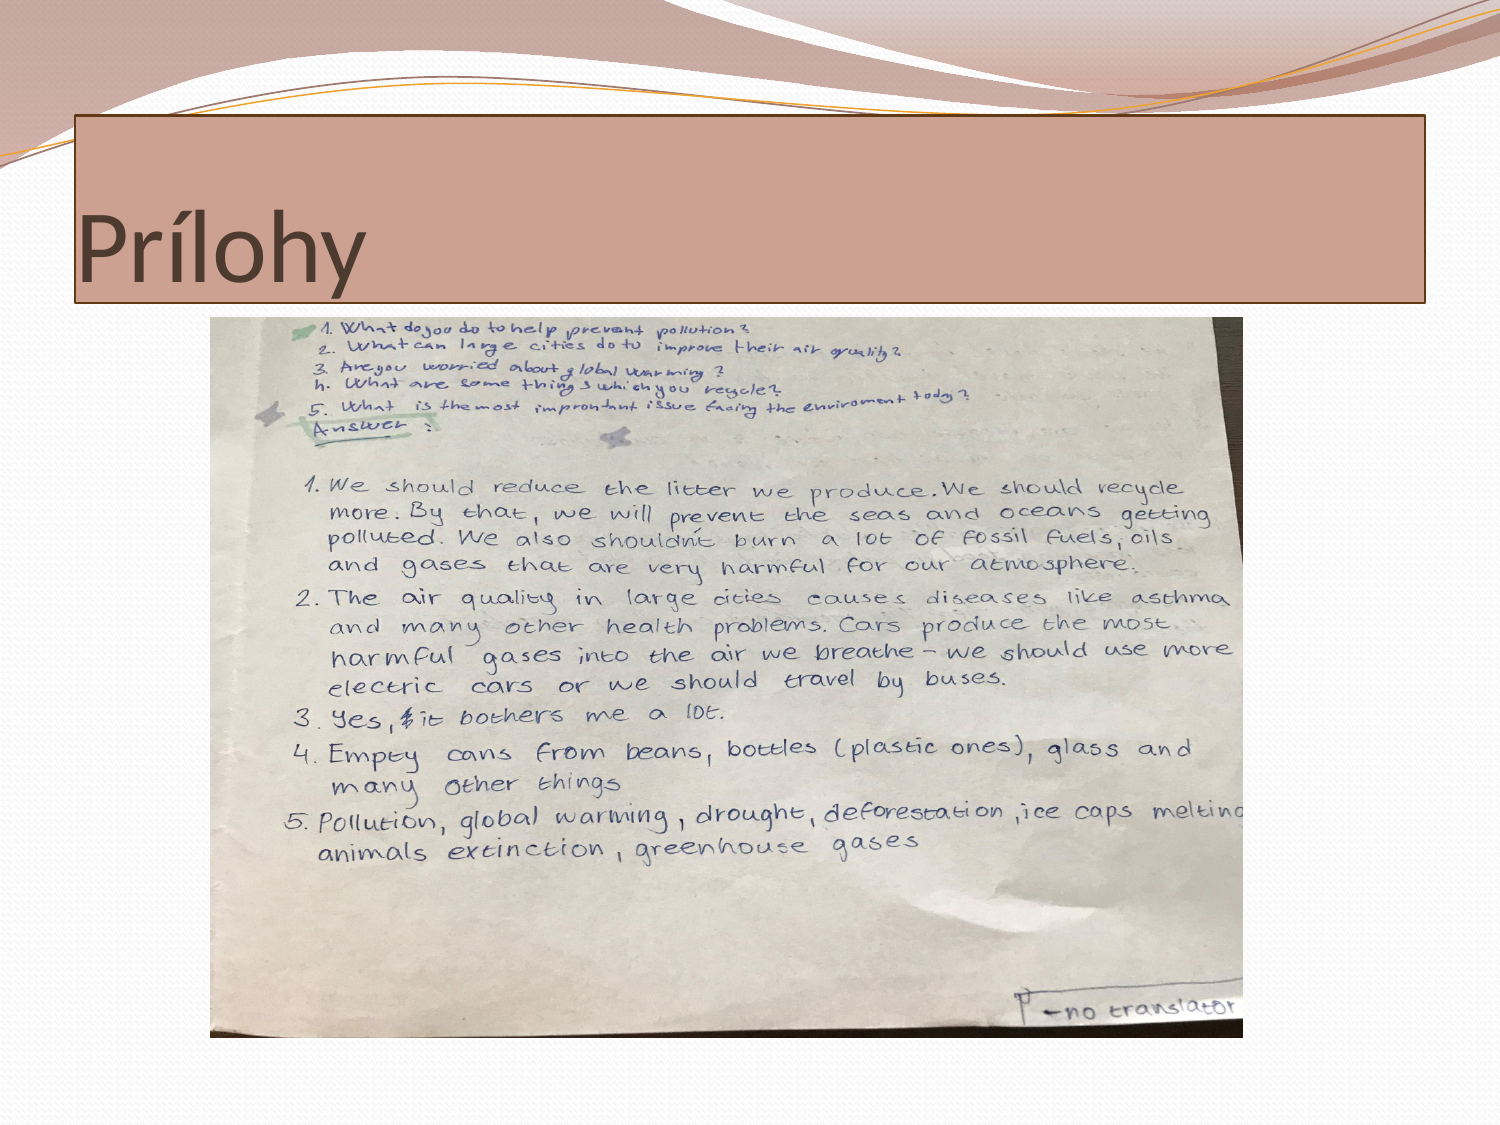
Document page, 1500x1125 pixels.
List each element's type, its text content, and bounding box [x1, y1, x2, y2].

title Prílohy [75, 115, 1425, 303]
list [210, 317, 1243, 1038]
